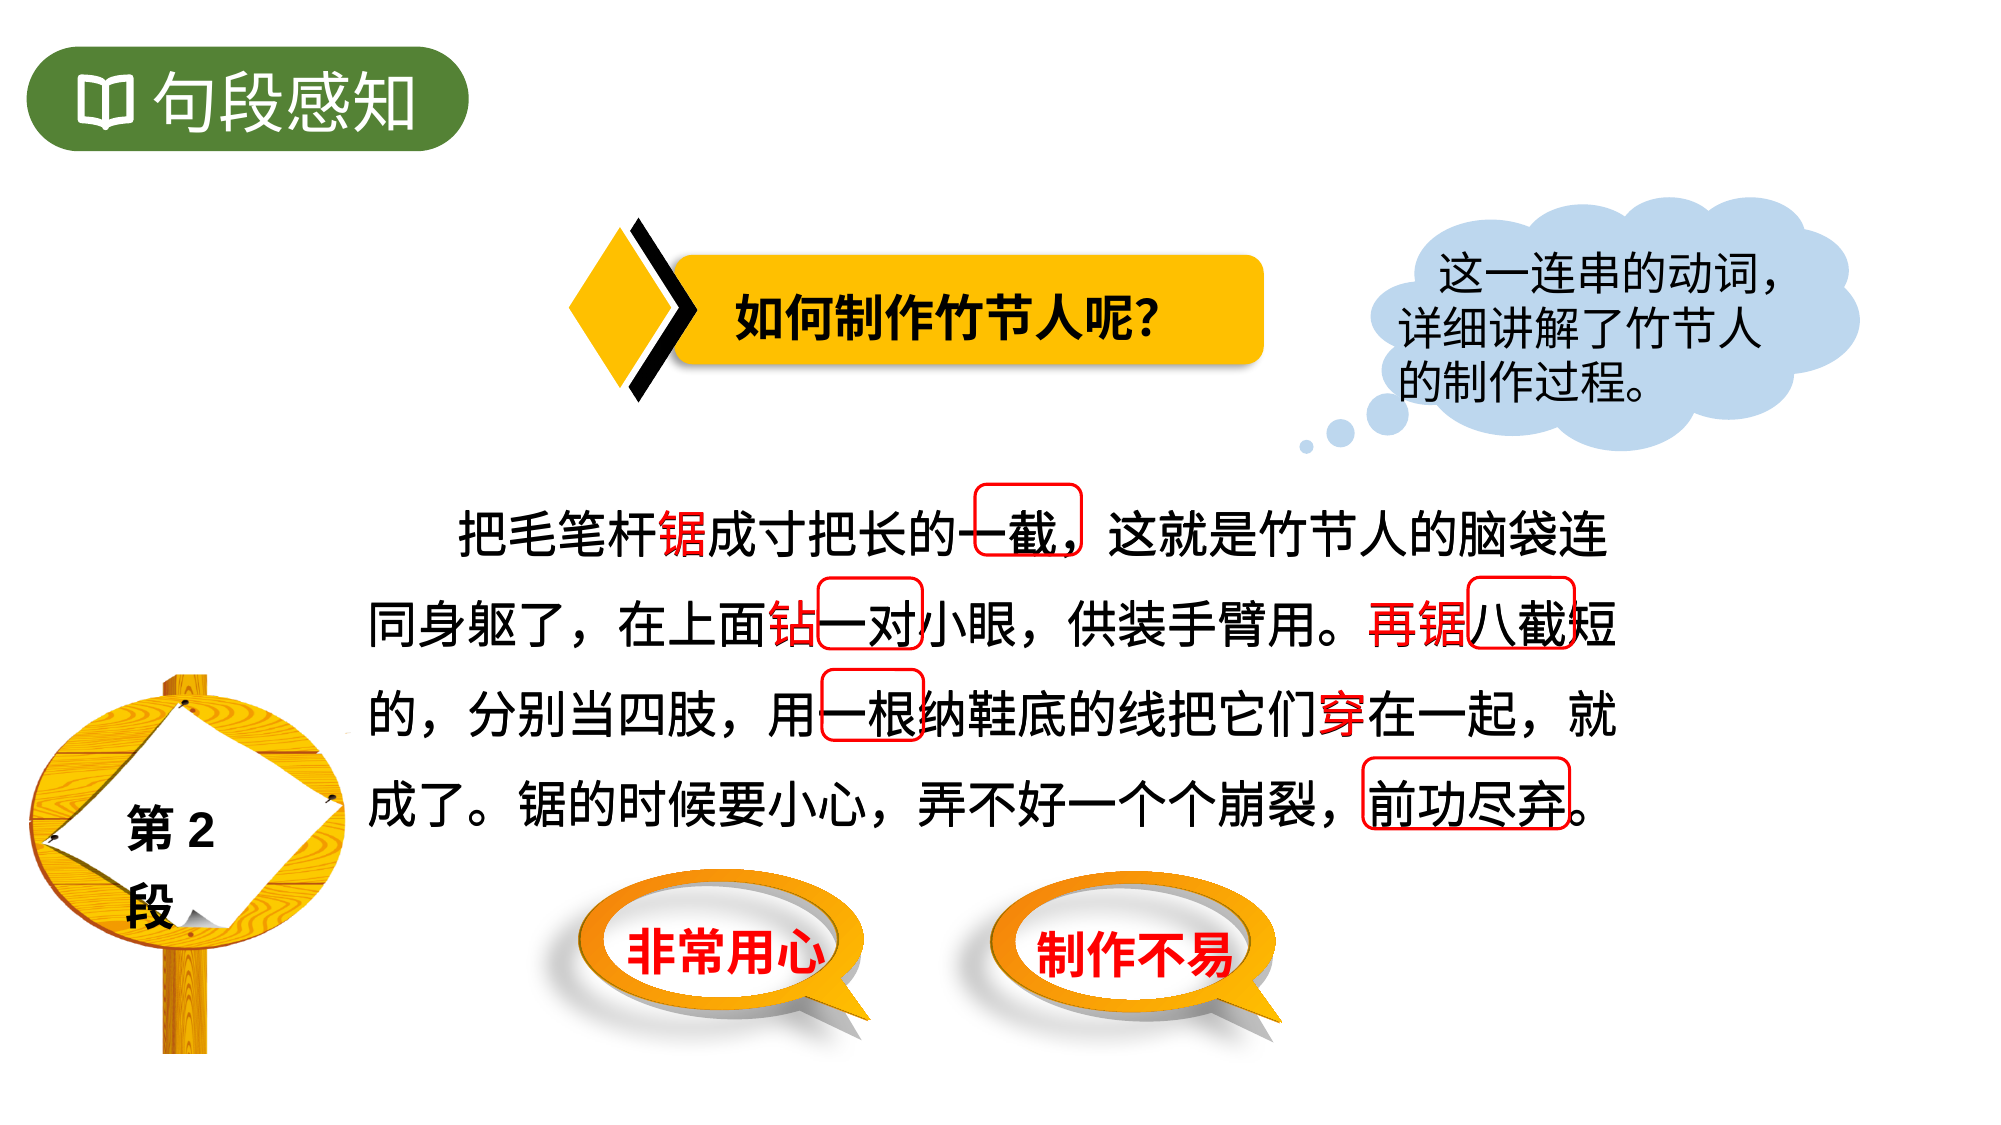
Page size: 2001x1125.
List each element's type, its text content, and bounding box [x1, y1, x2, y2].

text_box [1361, 756, 1571, 830]
text_box 句段感知 [137, 53, 444, 149]
text_box [1466, 576, 1576, 650]
text_box [564, 221, 676, 395]
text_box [578, 869, 871, 1031]
text_box [674, 254, 1262, 365]
text_box 如何制作竹节人呢？ [719, 260, 1264, 354]
text_box [816, 576, 924, 650]
text_box [820, 668, 925, 742]
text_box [990, 871, 1283, 1033]
text_box [973, 483, 1083, 557]
picture [29, 674, 351, 1054]
text_box 把毛笔杆锯成寸把长的一截，这就是竹节人的脑袋连同身躯了，在上面钻一对小眼，供装手臂用。再锯八截短的，分别当四肢，用一根纳鞋底的线把它们穿在一起，就成了。锯的时候要小心，弄不好一个个崩裂，前功尽弃。 [352, 464, 1661, 840]
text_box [1370, 196, 1860, 451]
